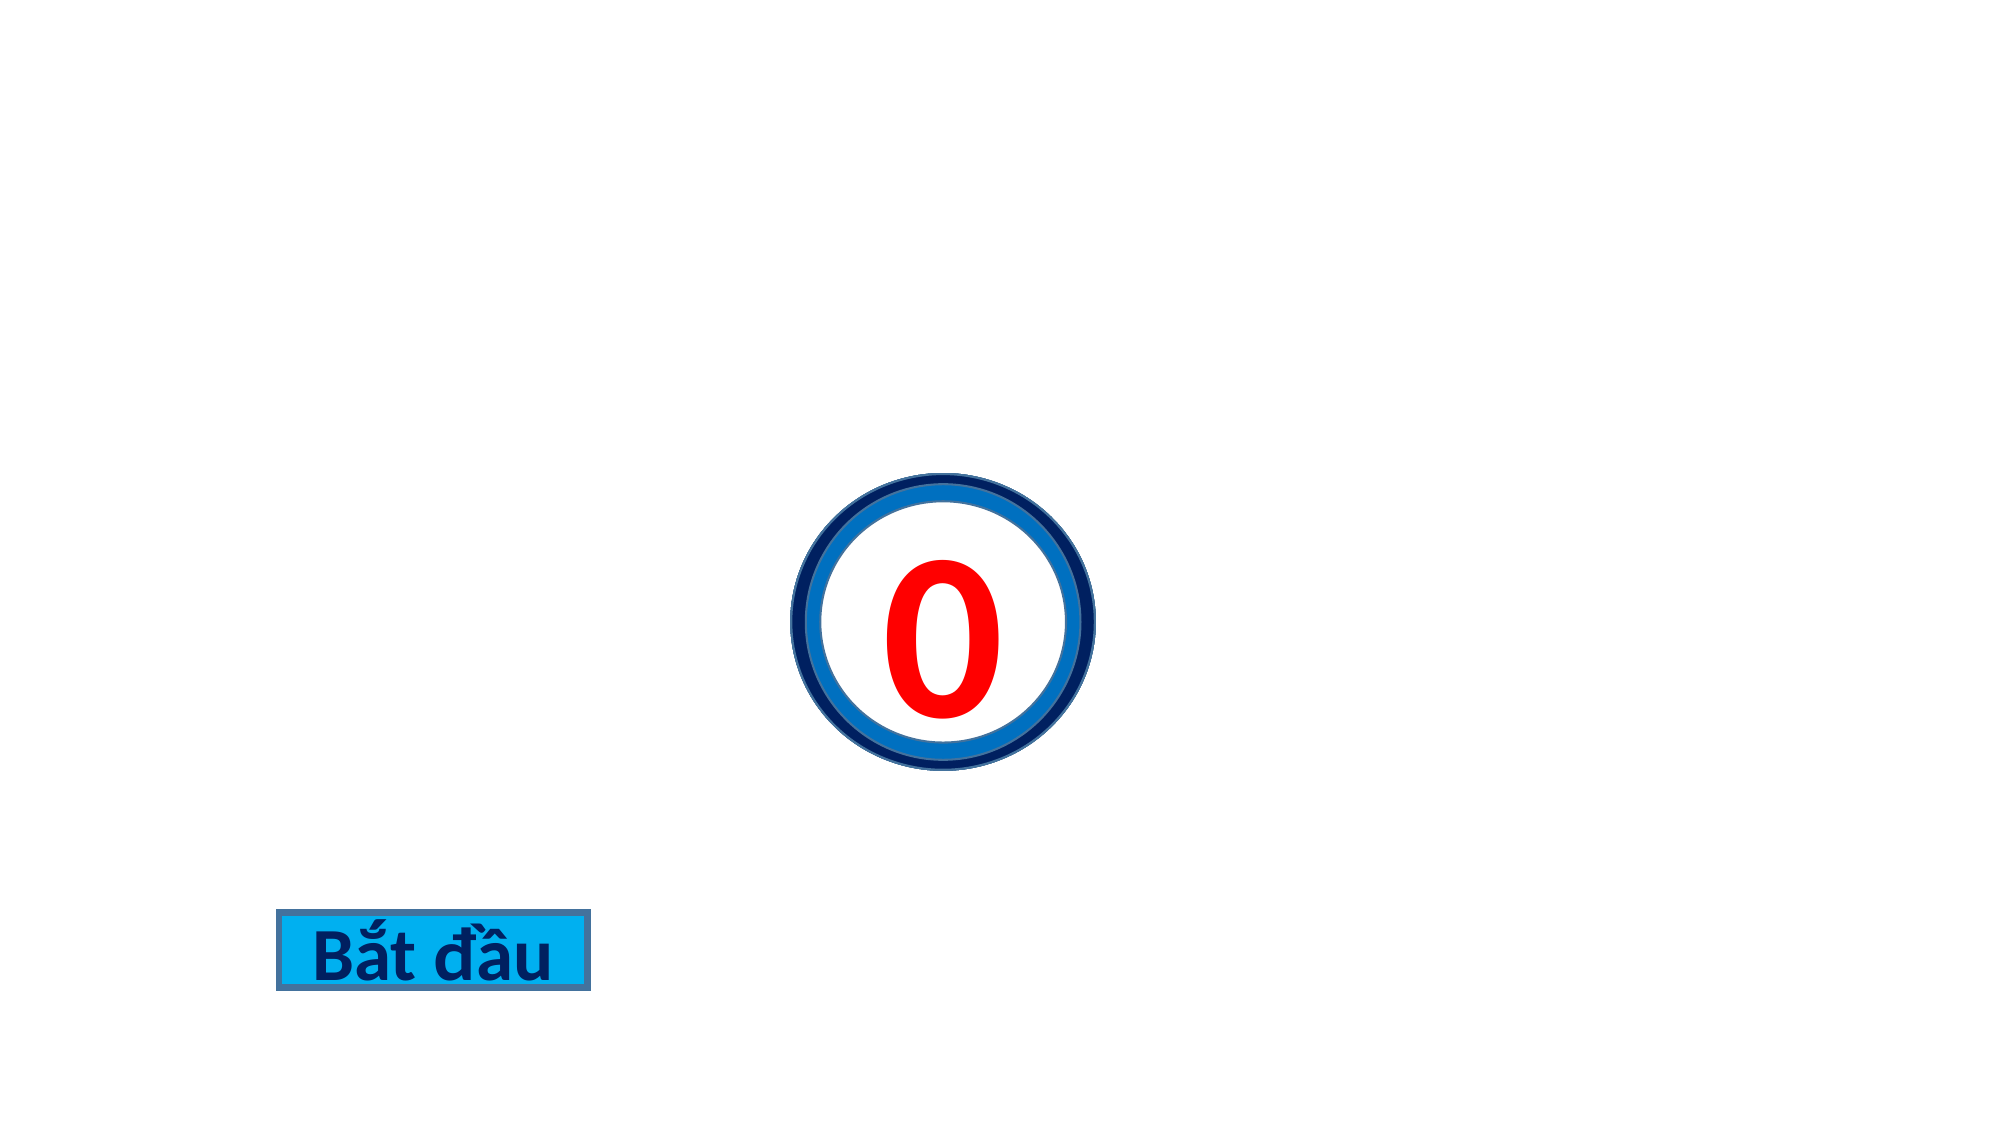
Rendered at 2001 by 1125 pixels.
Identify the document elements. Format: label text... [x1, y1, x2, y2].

text_box Bắt đầu [278, 911, 588, 988]
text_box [791, 474, 1095, 770]
